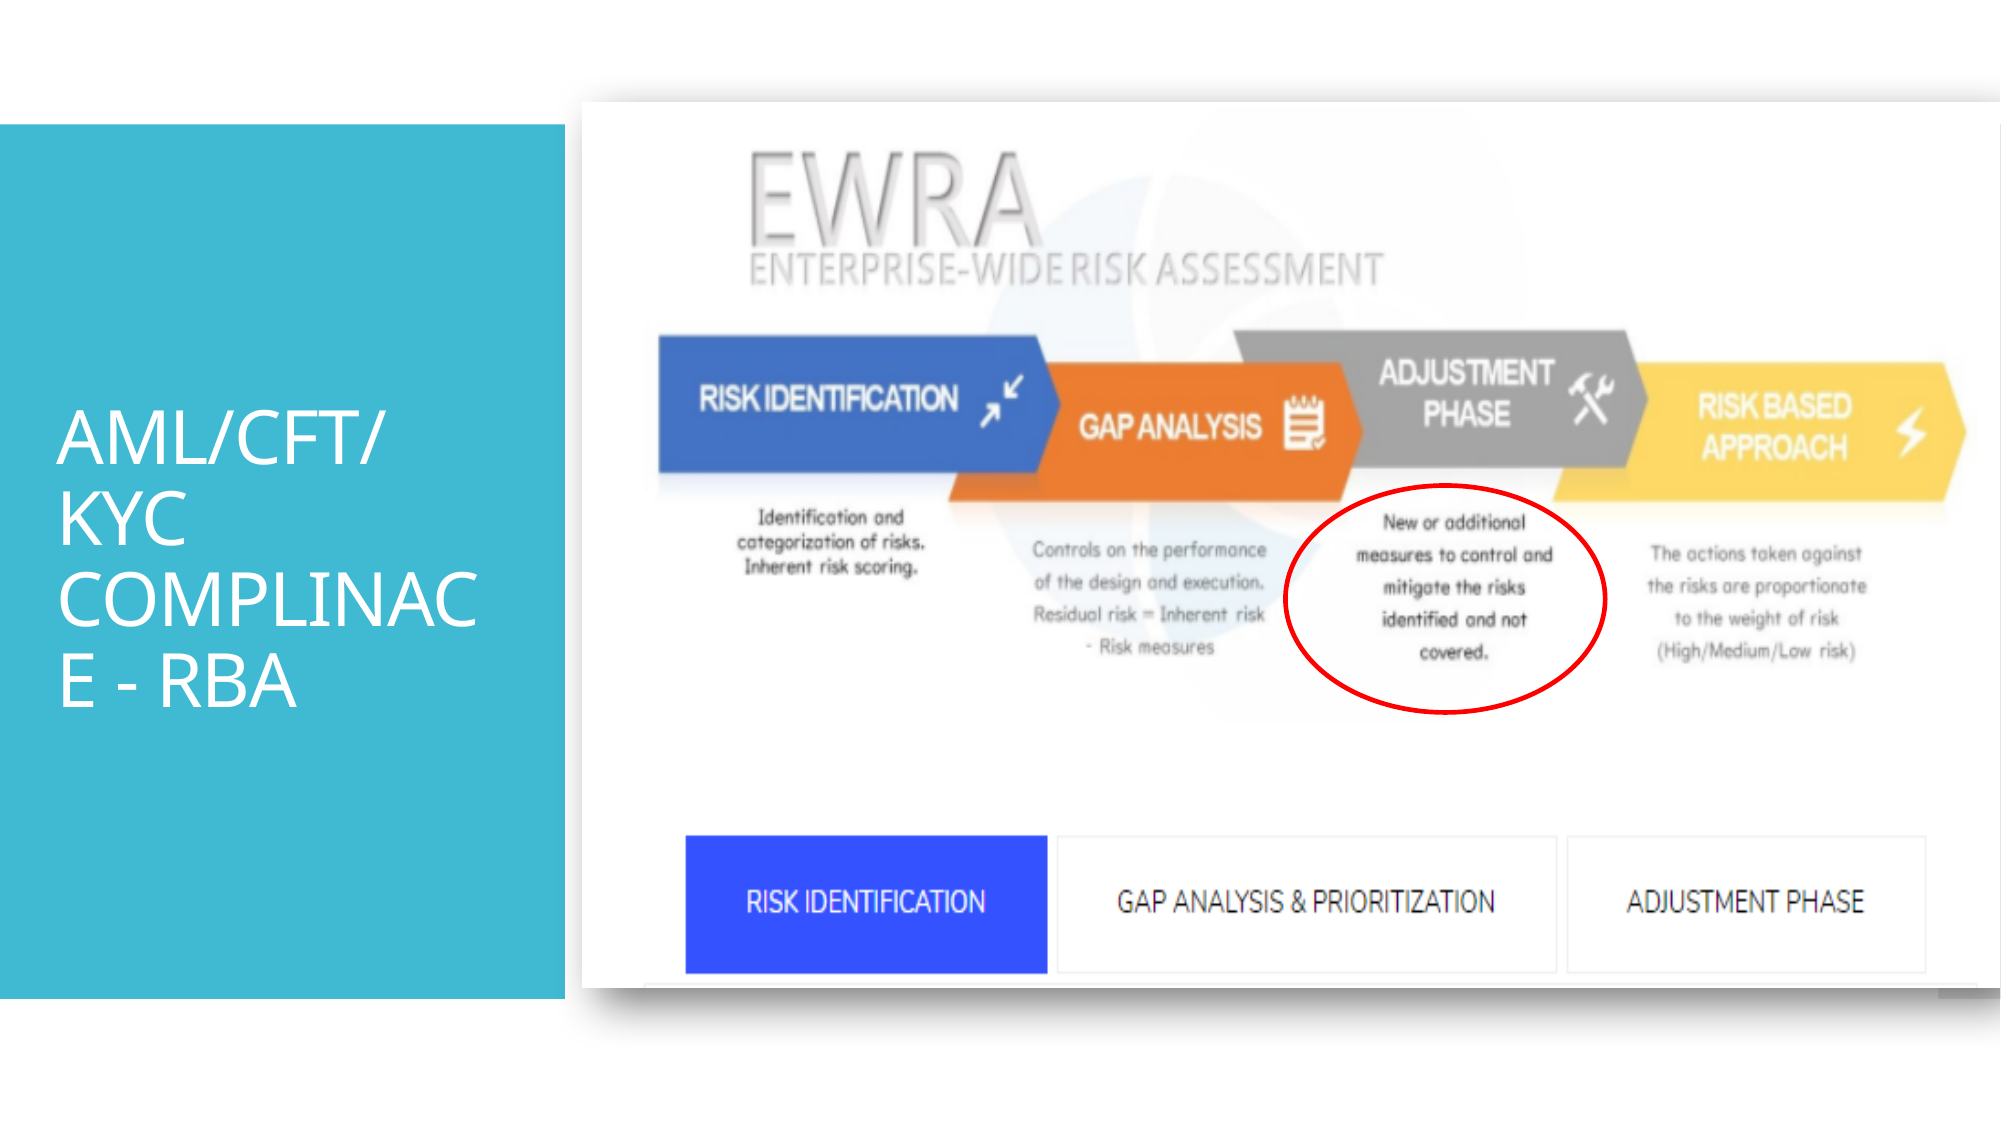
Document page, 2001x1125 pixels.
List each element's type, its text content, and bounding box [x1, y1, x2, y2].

picture [582, 102, 2000, 989]
title AML/CFT/KYC COMPLINACE - RBA [41, 184, 525, 940]
